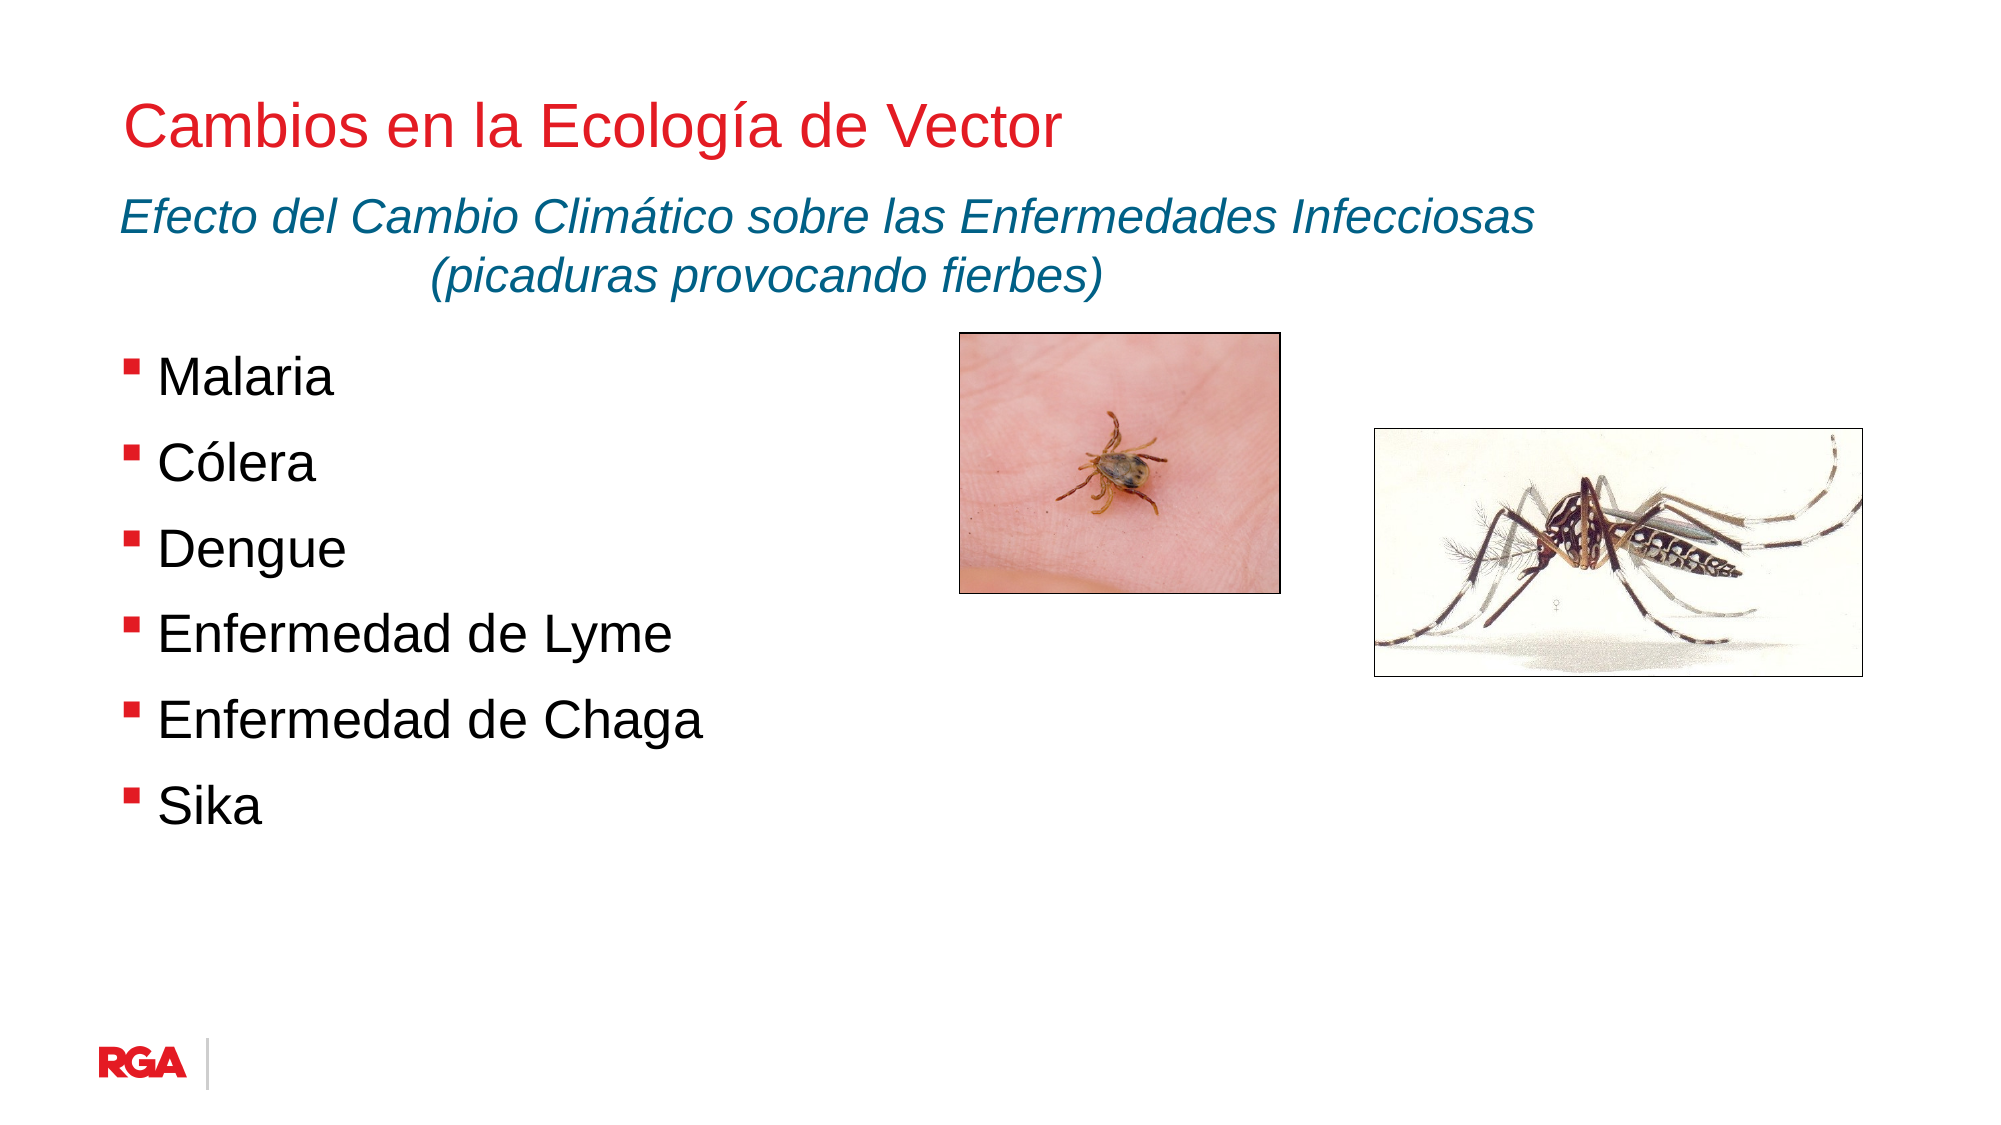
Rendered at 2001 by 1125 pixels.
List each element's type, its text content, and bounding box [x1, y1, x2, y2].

picture [960, 333, 1280, 593]
text_box Efecto del Cambio Climático sobre las Enfermedades Infecciosas (picaduras provocando fierbes) [119, 177, 1953, 310]
list Cambios en la Ecología de Vector [123, 86, 1877, 153]
list Malaria Cólera Dengue Enfermedad de Lyme Enfermedad de Chaga Sika [119, 333, 1348, 1019]
picture [99, 1046, 187, 1078]
picture [1374, 428, 1863, 677]
